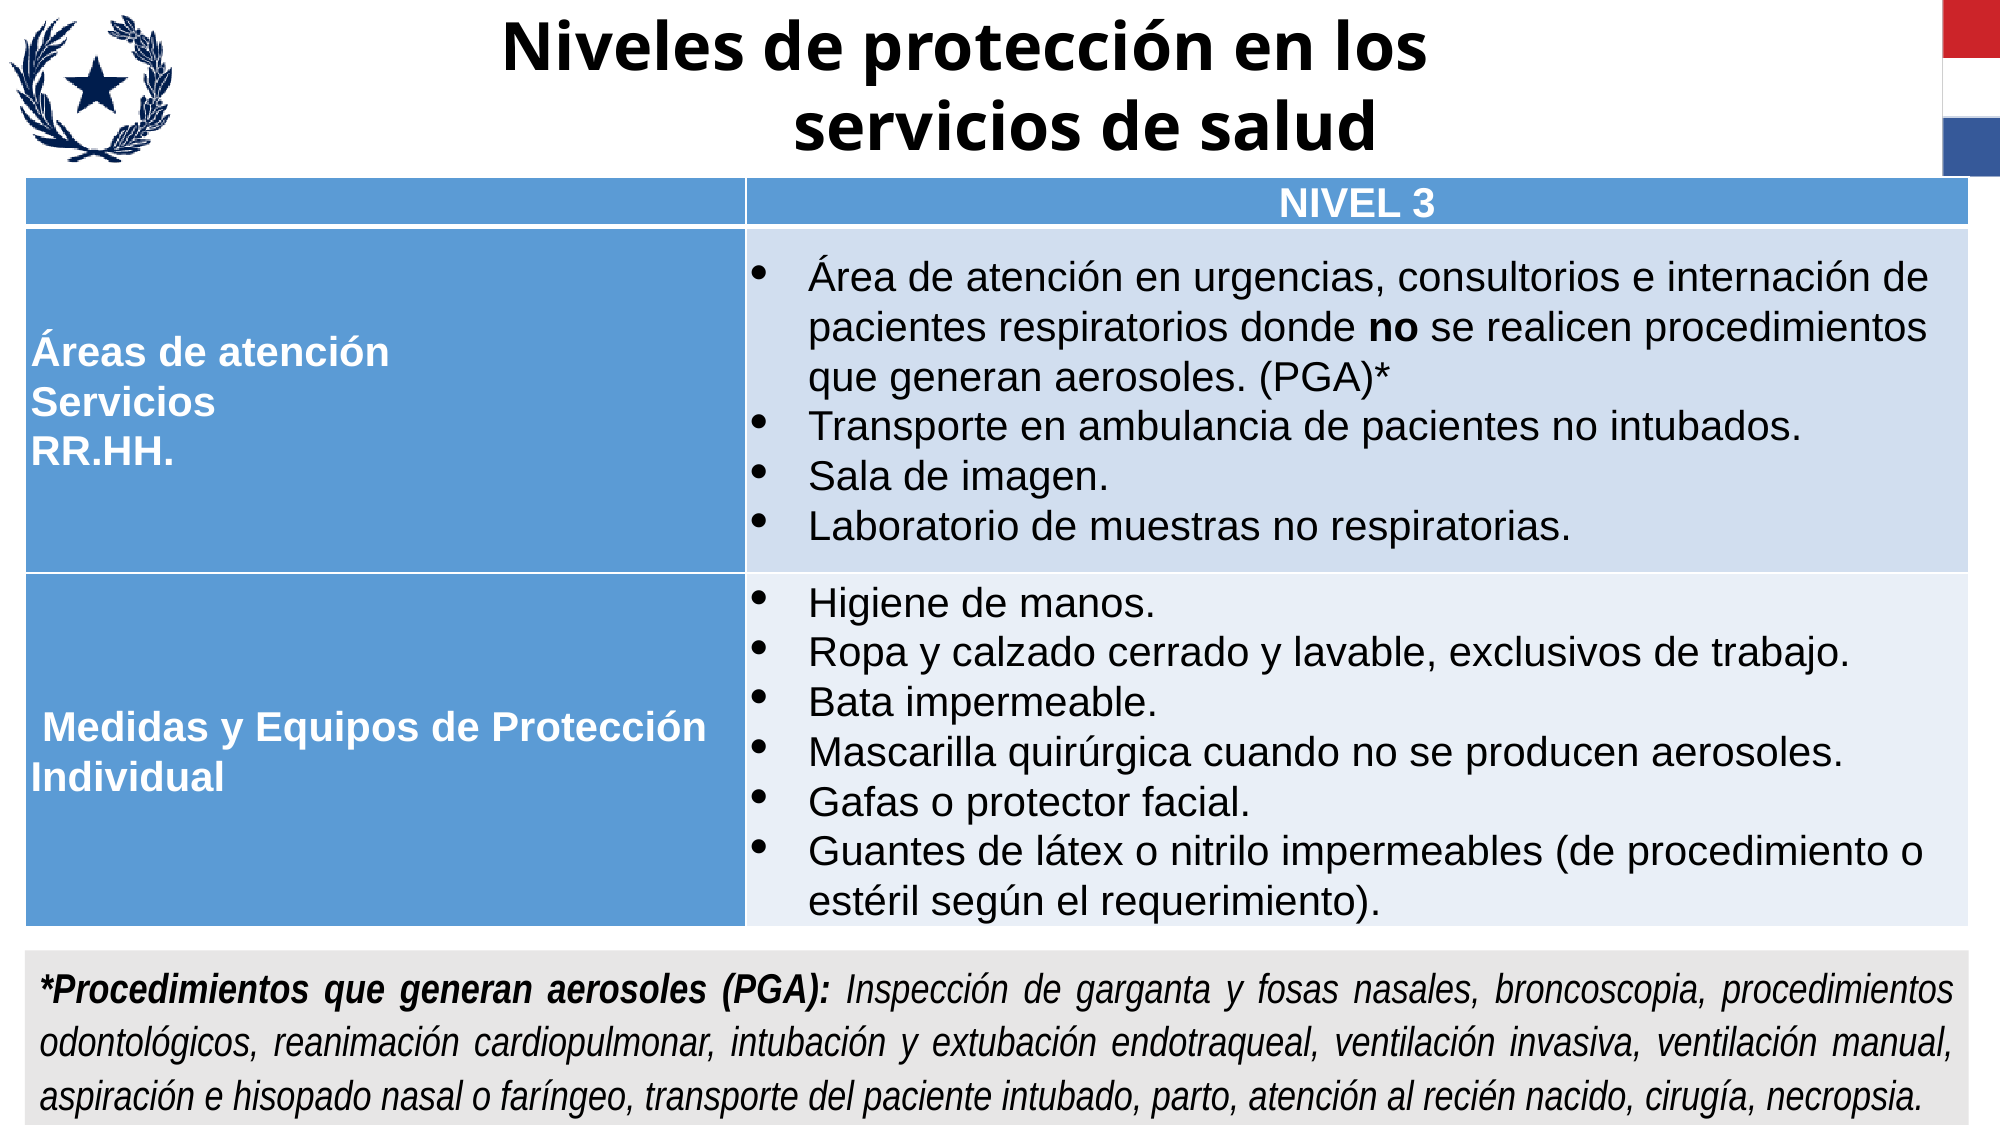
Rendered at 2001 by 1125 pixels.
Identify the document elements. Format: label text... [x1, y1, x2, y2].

picture [1917, 0, 2000, 177]
table_header [26, 178, 745, 224]
table_cell Área de atención en urgencias, consultorios e internación de pacientes respiratorios donde no se realicen procedimientos que generan aerosoles. (PGA)* Transporte en ambulancia de pacientes no intubados. Sala de imagen. Laboratorio de muestras no respiratorias. [747, 229, 1968, 572]
text_box Niveles de protección en los servicios de salud [229, 0, 1822, 145]
text_box *Procedimientos que generan aerosoles (PGA): Inspección de garganta y fosas nasales, broncoscopia, procedimientos odontológicos, reanimación cardiopulmonar, intubación y extubación endotraqueal, ventilación invasiva, ventilación manual, aspiración e hisopado nasal o faríngeo, transporte del paciente intubado, parto, atención al recién nacido, cirugía, necropsia. [24, 950, 1969, 1125]
table_header NIVEL 3 [747, 178, 1968, 224]
table_cell Higiene de manos. Ropa y calzado cerrado y lavable, exclusivos de trabajo. Bata impermeable. Mascarilla quirúrgica cuando no se producen aerosoles. Gafas o protector facial. Guantes de látex o nitrilo impermeables (de procedimiento o estéril según el requerimiento). [747, 574, 1968, 926]
table_cell Medidas y Equipos de Protección Individual [26, 574, 745, 926]
picture [0, 0, 209, 174]
table_cell Áreas de atención Servicios RR.HH. [26, 229, 745, 572]
